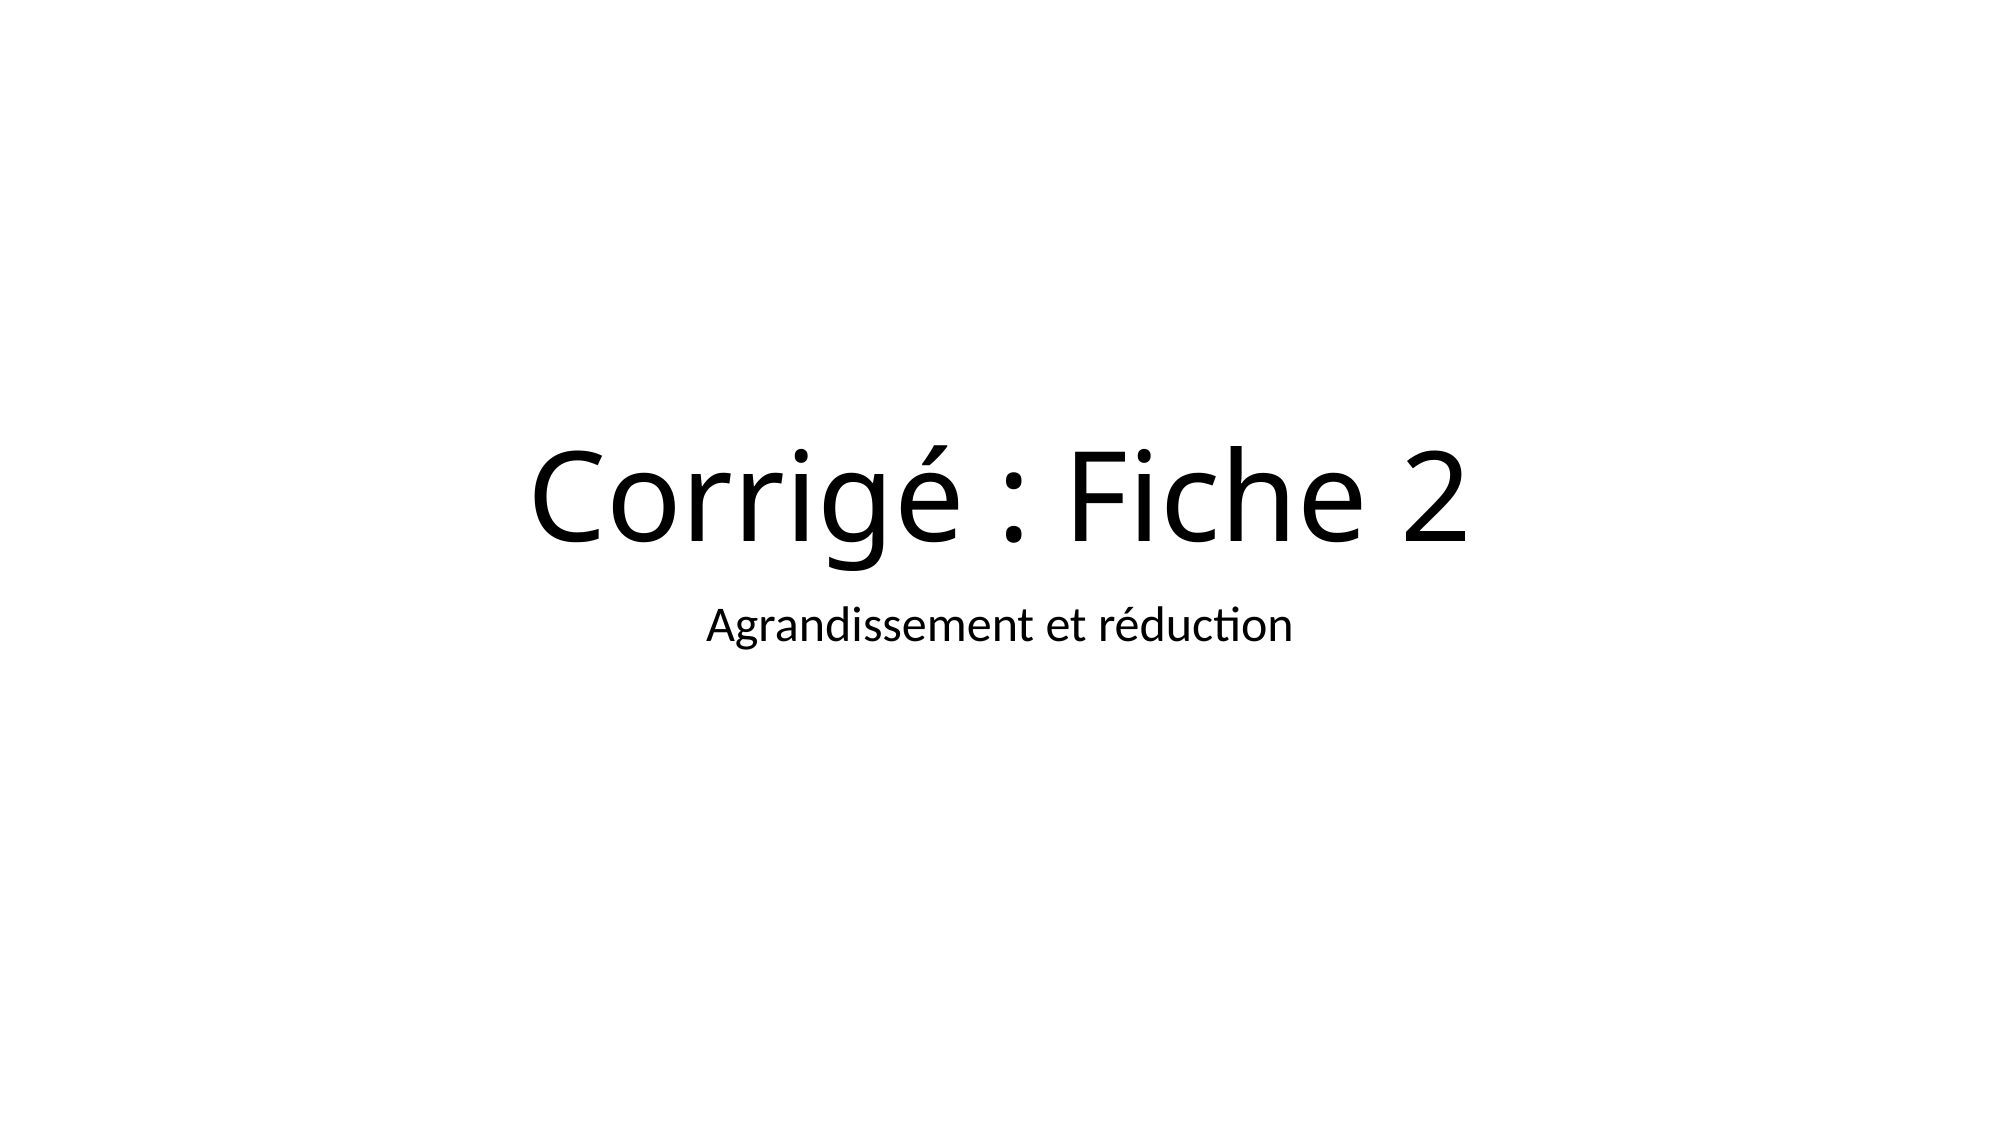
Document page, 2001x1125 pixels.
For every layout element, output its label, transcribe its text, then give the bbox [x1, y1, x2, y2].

subtitle Agrandissement et réduction [249, 590, 1750, 863]
title Corrigé : Fiche 2 [249, 184, 1750, 576]
